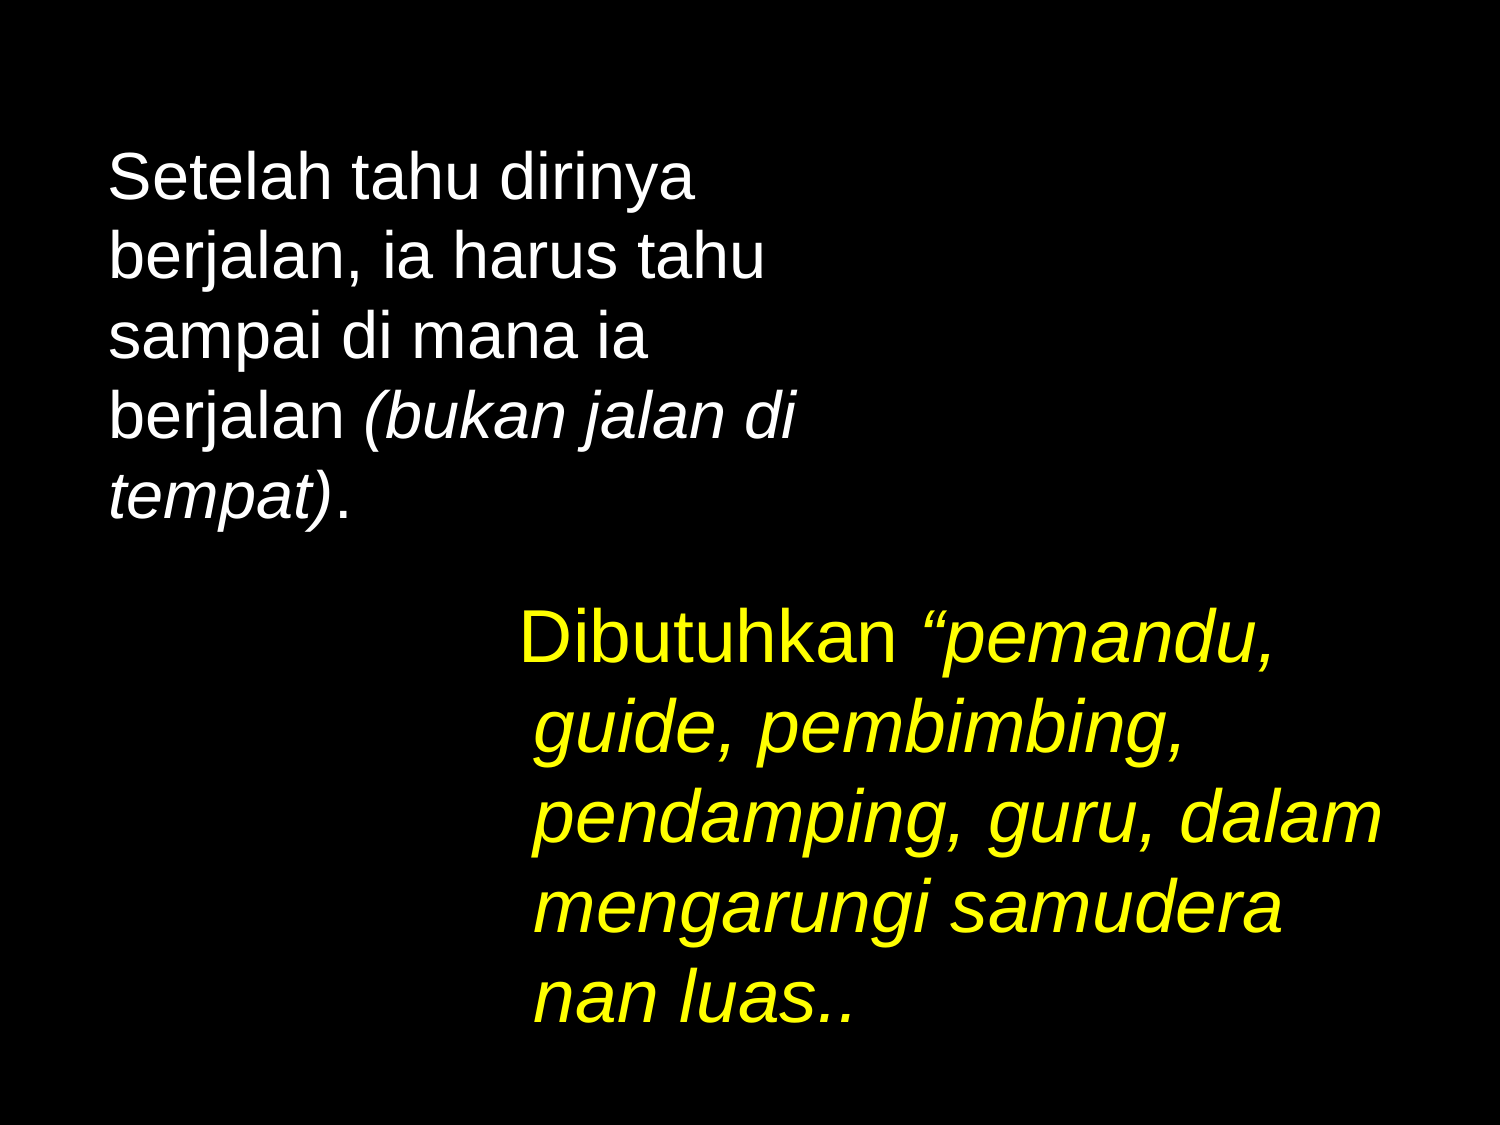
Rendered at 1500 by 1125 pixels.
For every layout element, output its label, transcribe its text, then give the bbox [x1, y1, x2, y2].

text_box Setelah tahu dirinya berjalan, ia harus tahu sampai di mana ia berjalan (bukan jalan di tempat). [37, 125, 888, 550]
list Dibutuhkan “pemandu, guide, pembimbing, pendamping, guru, dalam mengarungi samudera nan luas.. [462, 474, 1401, 1125]
